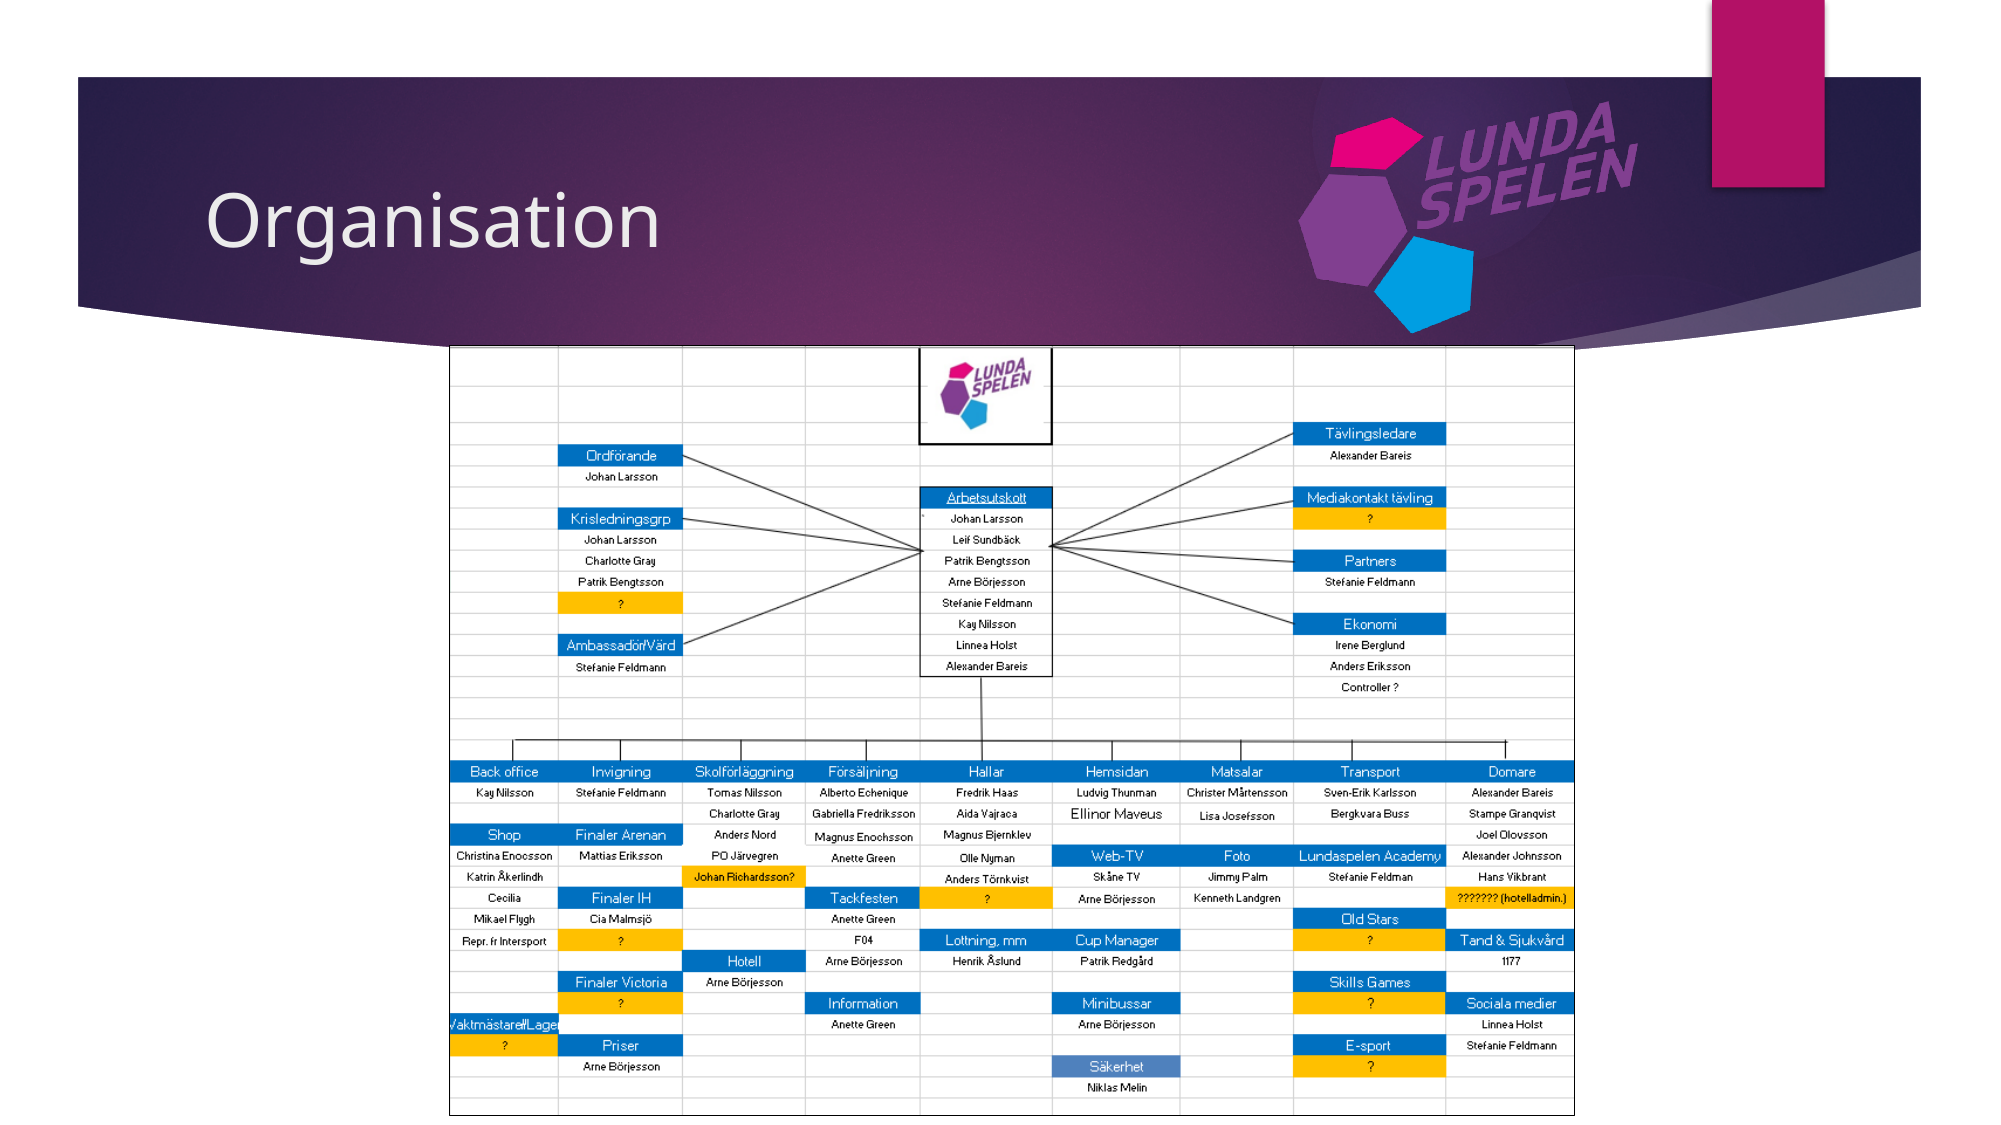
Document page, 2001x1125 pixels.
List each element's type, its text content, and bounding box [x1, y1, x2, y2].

picture [449, 346, 1574, 1115]
picture [1298, 101, 1638, 334]
title Organisation [189, 159, 1292, 276]
